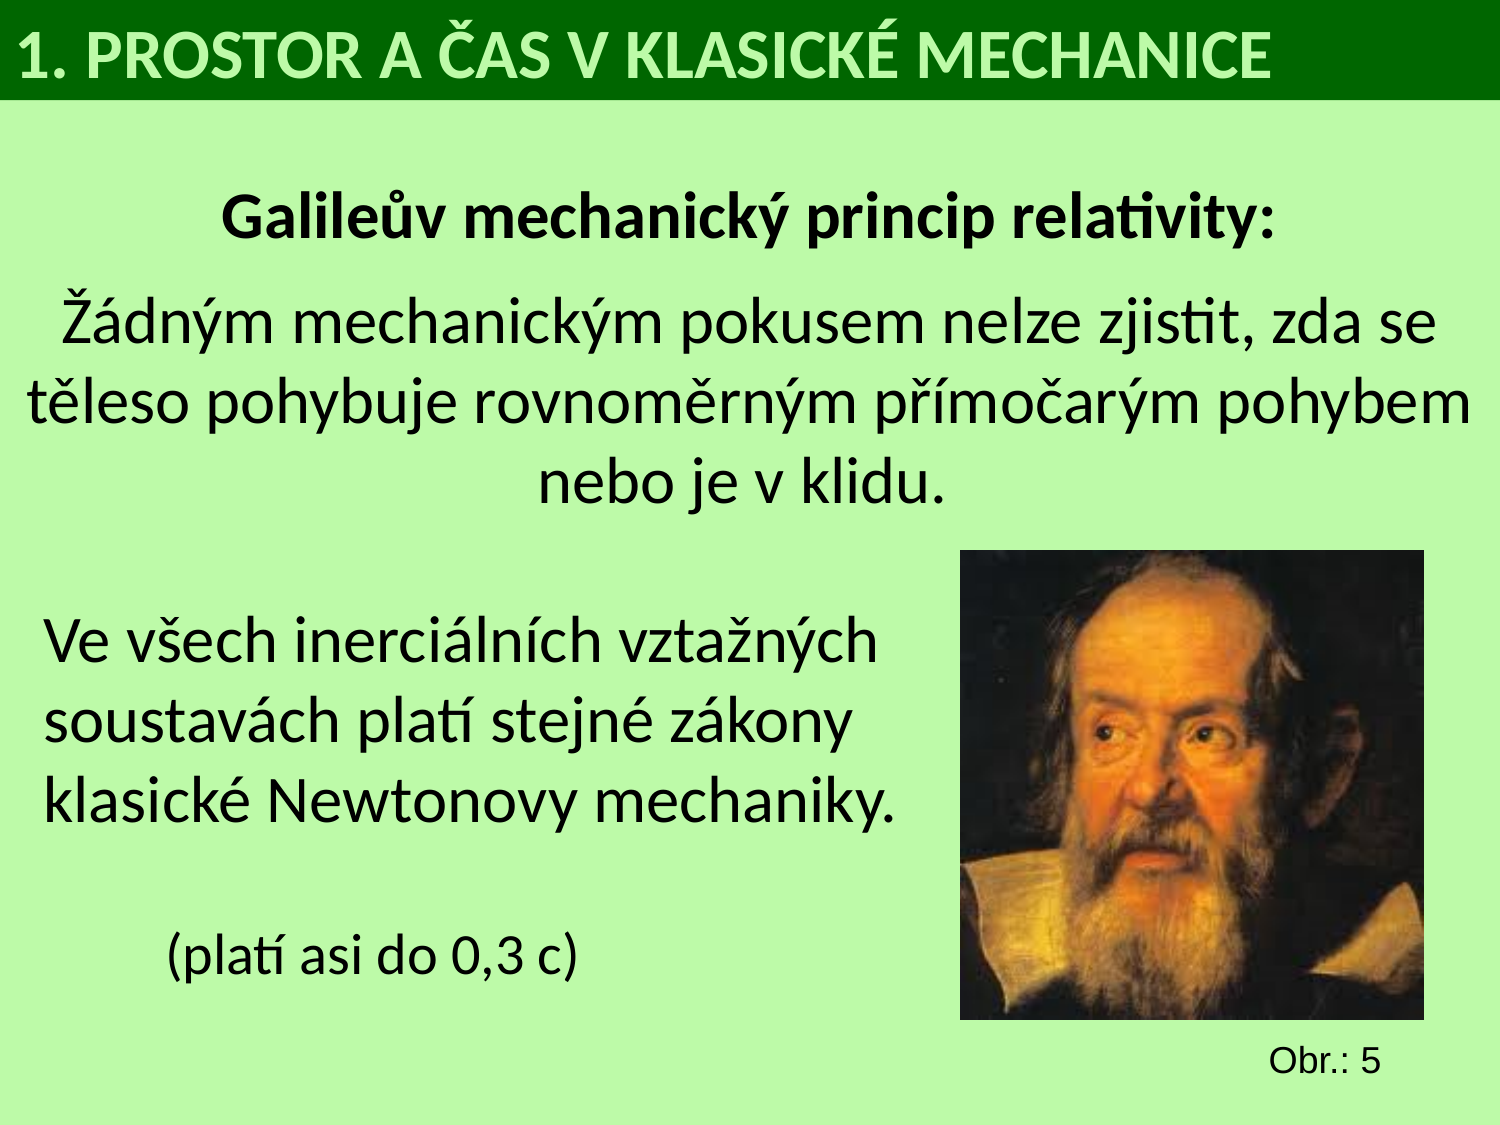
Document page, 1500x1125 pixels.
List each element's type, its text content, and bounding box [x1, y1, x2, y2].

text_box Obr.: 5 [1253, 1029, 1430, 1089]
picture [960, 550, 1424, 1020]
subtitle Galileův mechanický princip relativity: Žádným mechanickým pokusem nelze zjistit, zda se těleso pohybuje rovnoměrným přímočarým pohybem nebo je v klidu. Ve všech inerciálních vztažných soustavách platí stejné zákony klasické Newtonovy mechaniky. (platí asi do 0,3 c) [0, 163, 1500, 1044]
text_box 1. PROSTOR A ČAS V KLASICKÉ MECHANICE [0, 0, 1500, 101]
